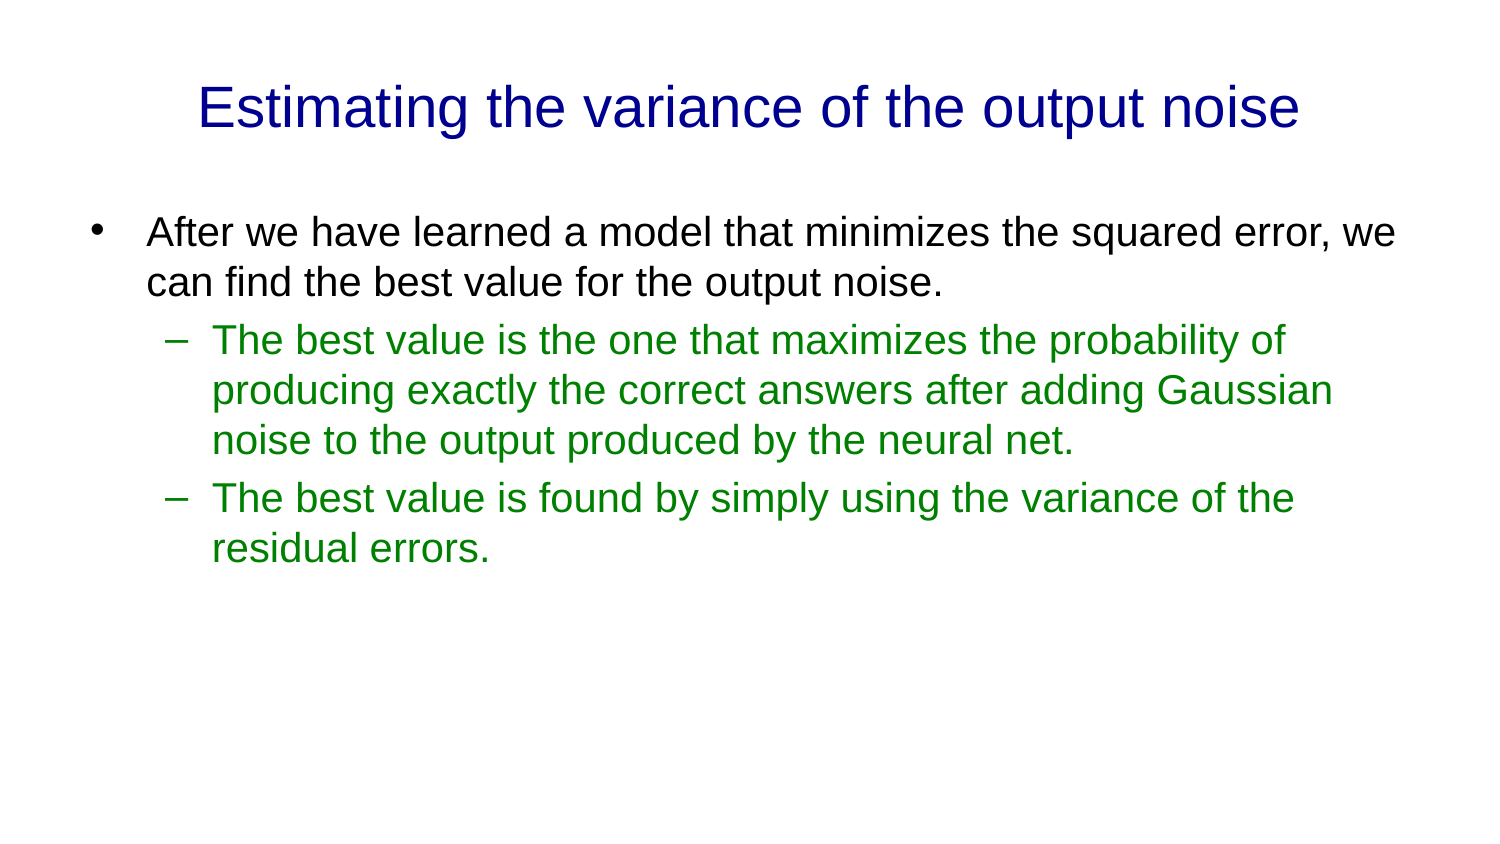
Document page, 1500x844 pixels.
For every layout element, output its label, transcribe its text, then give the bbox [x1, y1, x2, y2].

list After we have learned a model that minimizes the squared error, we can find the best value for the output noise. The best value is the one that maximizes the probability of producing exactly the correct answers after adding Gaussian noise to the output produced by the neural net. The best value is found by simply using the variance of the residual errors. [75, 196, 1425, 754]
title Estimating the variance of the output noise [75, 33, 1425, 175]
